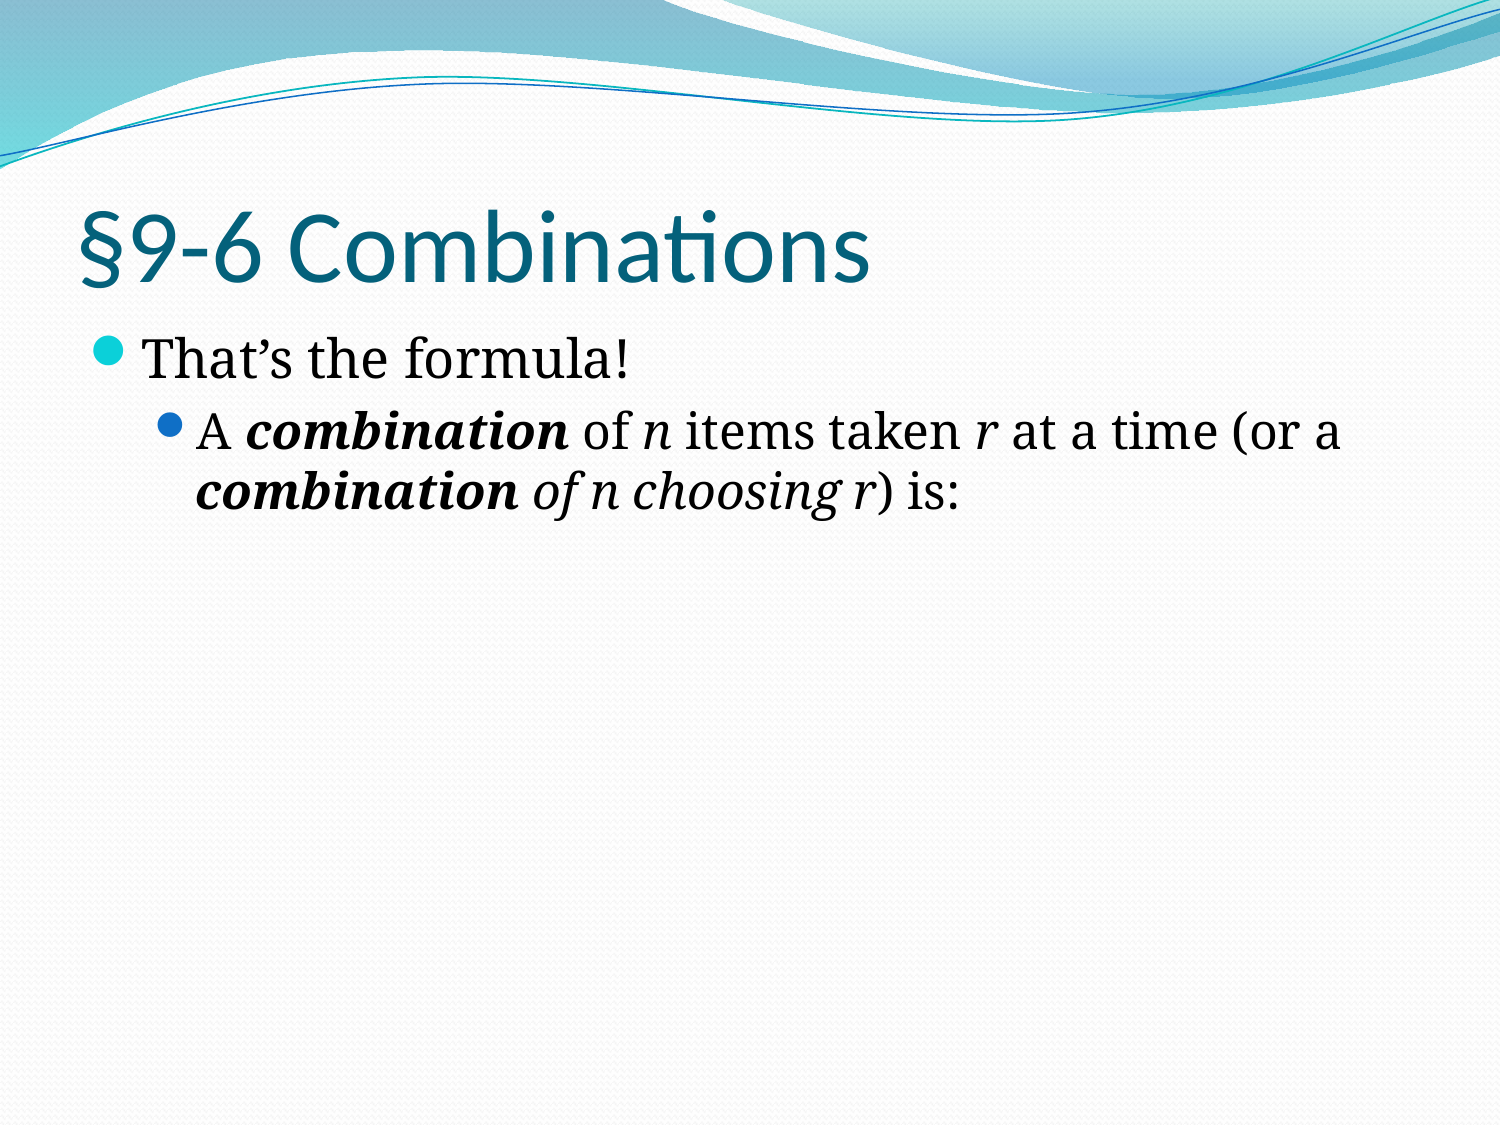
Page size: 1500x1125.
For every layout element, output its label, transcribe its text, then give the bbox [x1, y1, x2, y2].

title §9-6 Combinations [75, 115, 1425, 303]
